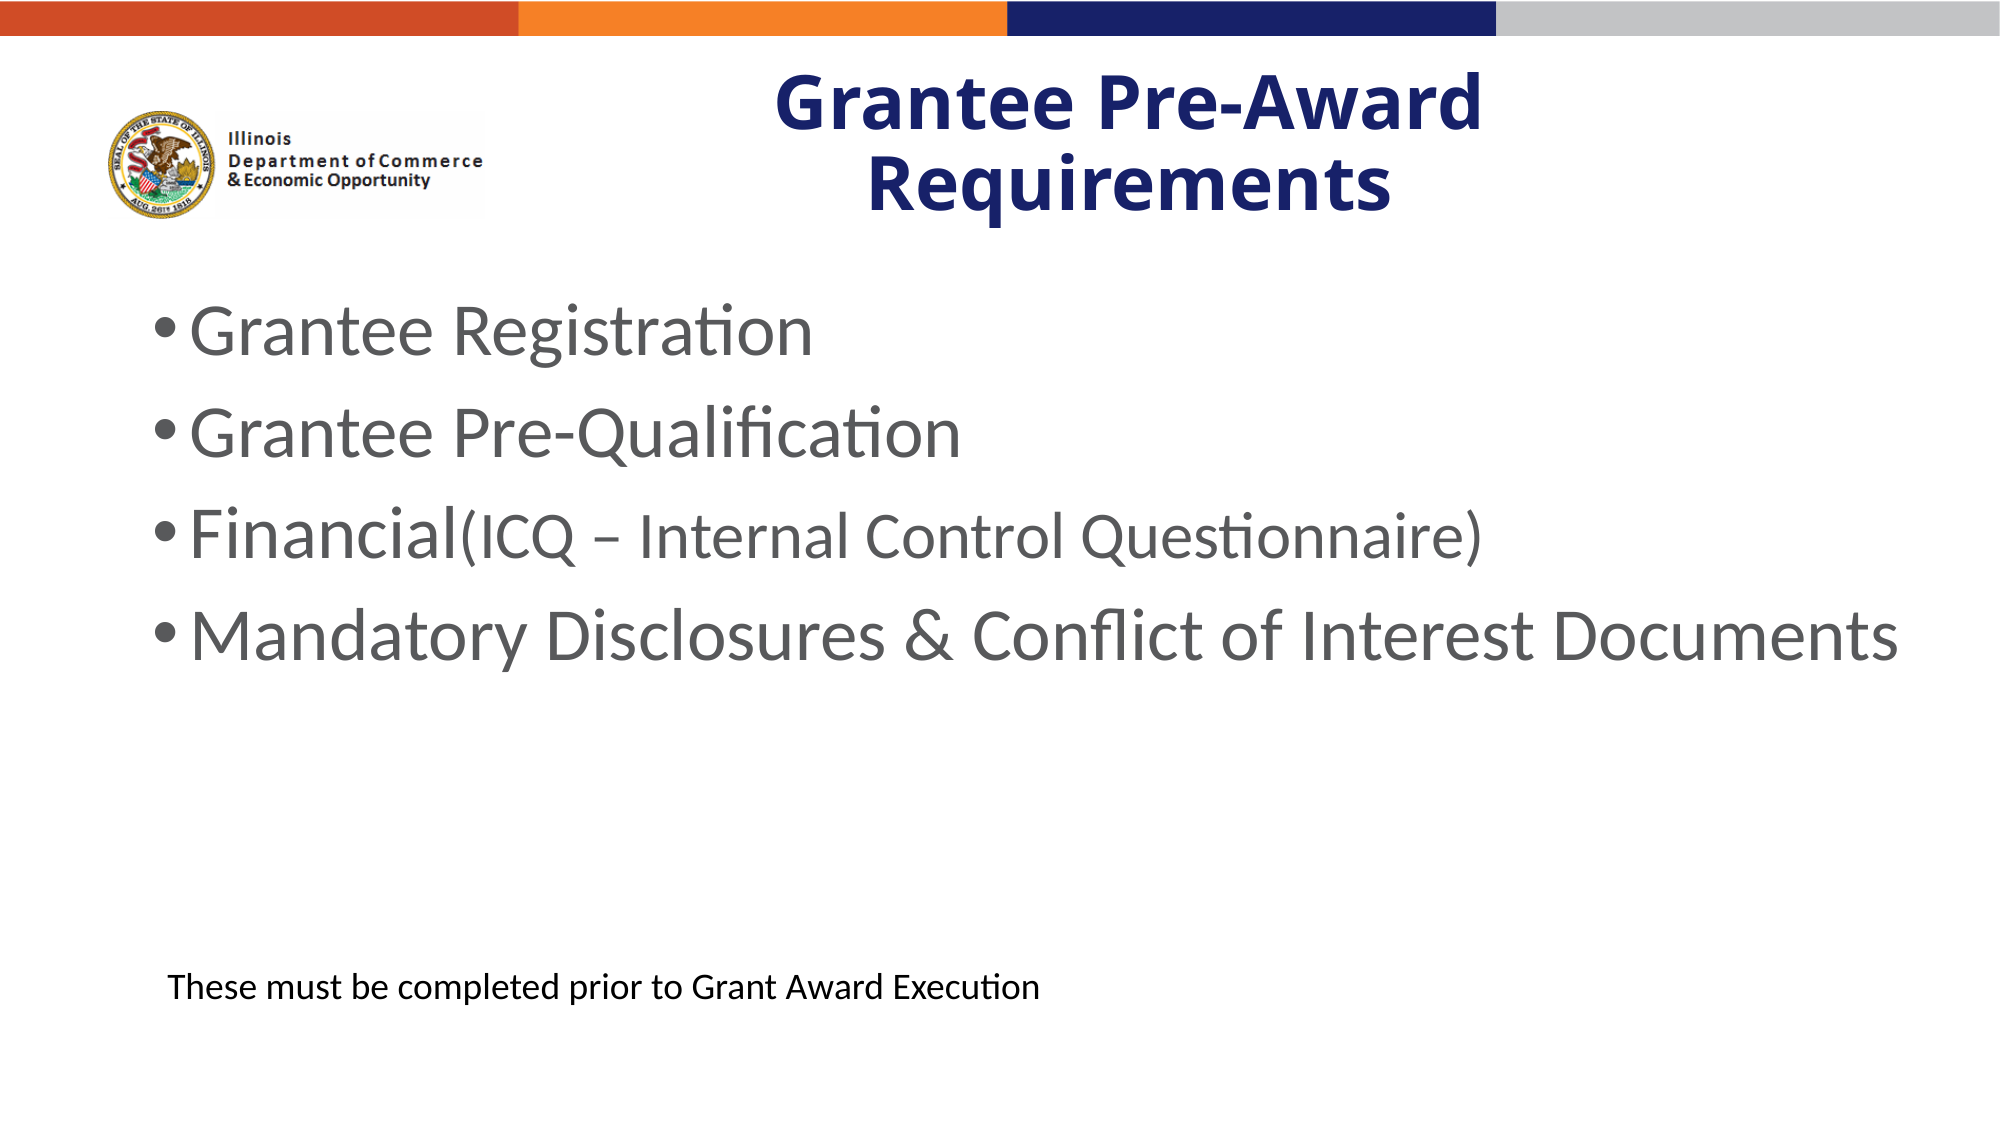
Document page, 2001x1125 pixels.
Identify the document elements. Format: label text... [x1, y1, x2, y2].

picture [0, 0, 2000, 1125]
title Grantee Pre-Award Requirements [519, 146, 1739, 236]
list Grantee Registration Grantee Pre-Qualification Financial(ICQ – Internal Control Questionnaire) Mandatory Disclosures & Conflict of Interest Documents [137, 282, 1928, 908]
text_box These must be completed prior to Grant Award Execution [152, 954, 1057, 1015]
